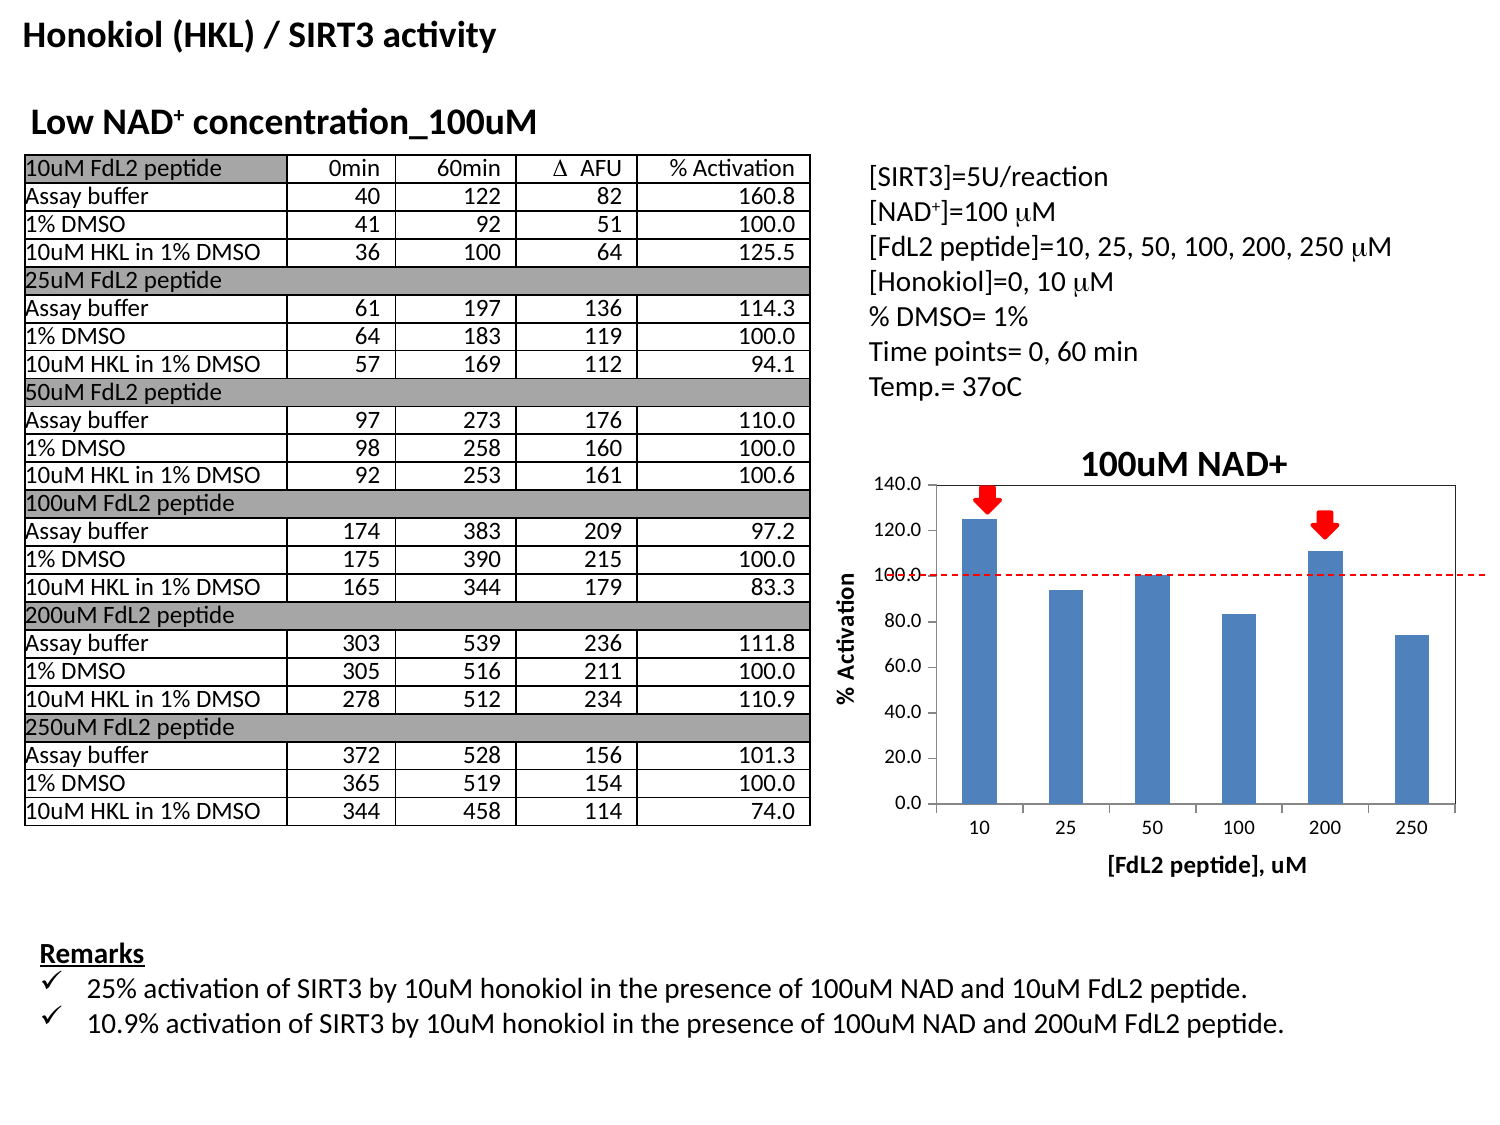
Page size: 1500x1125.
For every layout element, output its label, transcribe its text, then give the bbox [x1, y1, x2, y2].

table_cell 114.3 [638, 296, 809, 322]
table_cell 197 [396, 296, 515, 322]
table_cell 539 [396, 631, 515, 657]
table_cell 64 [288, 324, 395, 350]
table_cell 94.1 [638, 351, 809, 378]
table_cell 1% DMSO [26, 324, 286, 350]
table_cell 236 [517, 631, 636, 657]
table_cell 273 [396, 407, 515, 433]
table_cell 250uM FdL2 peptide [26, 715, 809, 741]
table_cell 51 [517, 212, 636, 238]
table_cell 100uM FdL2 peptide [26, 491, 809, 517]
table_cell 125.5 [638, 240, 809, 266]
table_cell 100.0 [638, 770, 809, 797]
table_cell 390 [396, 547, 515, 573]
text_box Honokiol (HKL) / SIRT3 activity [7, 2, 513, 63]
table_cell 253 [396, 463, 515, 489]
table_cell Assay buffer [26, 184, 286, 210]
table_cell 183 [396, 324, 515, 350]
table_cell 154 [517, 770, 636, 797]
table_cell Assay buffer [26, 519, 286, 545]
table_cell Assay buffer [26, 407, 286, 433]
table_cell 165 [288, 575, 395, 601]
table_cell 365 [288, 770, 395, 797]
table_cell 98 [288, 435, 395, 461]
table_cell 10uM HKL in 1% DMSO [26, 687, 286, 713]
table_cell 92 [396, 212, 515, 238]
table_cell 61 [288, 296, 395, 322]
table_cell 10uM HKL in 1% DMSO [26, 798, 286, 825]
table_cell 25uM FdL2 peptide [26, 268, 809, 294]
table_cell 160.8 [638, 184, 809, 210]
table_cell 40 [288, 184, 395, 210]
table_cell 57 [288, 351, 395, 378]
table_cell 234 [517, 687, 636, 713]
table_cell 516 [396, 659, 515, 685]
table_cell 174 [288, 519, 395, 545]
table_cell 82 [517, 184, 636, 210]
table_cell 175 [288, 547, 395, 573]
table_cell Assay buffer [26, 296, 286, 322]
table_cell 122 [396, 184, 515, 210]
table_cell Assay buffer [26, 631, 286, 657]
table_cell 1% DMSO [26, 212, 286, 238]
table_cell 10uM HKL in 1% DMSO [26, 575, 286, 601]
table_cell 41 [288, 212, 395, 238]
table_cell 64 [517, 240, 636, 266]
table_cell 383 [396, 519, 515, 545]
table_cell 303 [288, 631, 395, 657]
table_cell 74.0 [638, 798, 809, 825]
table_cell 97 [288, 407, 395, 433]
table_cell 111.8 [638, 631, 809, 657]
table_cell 156 [517, 743, 636, 769]
table_cell 101.3 [638, 743, 809, 769]
table_cell 1% DMSO [26, 547, 286, 573]
table_cell 100.0 [638, 659, 809, 685]
table_cell 100.0 [638, 435, 809, 461]
table_cell 119 [517, 324, 636, 350]
table_header 10uM FdL2 peptide [26, 156, 286, 182]
table_cell 100 [396, 240, 515, 266]
table_cell 112 [517, 351, 636, 378]
table_cell 305 [288, 659, 395, 685]
table_cell 1% DMSO [26, 435, 286, 461]
table_cell 83.3 [638, 575, 809, 601]
table_header D AFU [517, 156, 636, 182]
table_cell 100.0 [638, 212, 809, 238]
table_cell 169 [396, 351, 515, 378]
table_cell 10uM HKL in 1% DMSO [26, 240, 286, 266]
table_cell 92 [288, 463, 395, 489]
table_cell 160 [517, 435, 636, 461]
table_cell 519 [396, 770, 515, 797]
table_cell 100.0 [638, 324, 809, 350]
table_cell 176 [517, 407, 636, 433]
table_cell 1% DMSO [26, 770, 286, 797]
table_cell 110.0 [638, 407, 809, 433]
table_header % Activation [638, 156, 809, 182]
text_box [SIRT3]=5U/reaction [NAD+]=100 mM [FdL2 peptide]=10, 25, 50, 100, 200, 250 mM [Honokiol]=0, 10 mM % DMSO= 1% Time points= 0, 60 min Temp.= 37oC [853, 149, 1408, 410]
table_cell 200uM FdL2 peptide [26, 603, 809, 629]
table_cell 372 [288, 743, 395, 769]
table_cell 100.0 [638, 547, 809, 573]
table_cell 10uM HKL in 1% DMSO [26, 463, 286, 489]
table_cell 114 [517, 798, 636, 825]
table_cell 458 [396, 798, 515, 825]
table_cell 344 [396, 575, 515, 601]
table_cell 512 [396, 687, 515, 713]
table_cell 36 [288, 240, 395, 266]
table_cell 215 [517, 547, 636, 573]
table_cell 209 [517, 519, 636, 545]
text_box Remarks 25% activation of SIRT3 by 10uM honokiol in the presence of 100uM NAD and 10uM FdL2 peptide. 10.9% activation of SIRT3 by 10uM honokiol in the presence of 100uM NAD and 200uM FdL2 peptide. [24, 926, 1450, 1047]
table_cell 278 [288, 687, 395, 713]
table_cell 528 [396, 743, 515, 769]
table_cell 1% DMSO [26, 659, 286, 685]
text_box Low NAD+ concentration_100uM [16, 89, 553, 150]
table_cell 211 [517, 659, 636, 685]
table_cell 97.2 [638, 519, 809, 545]
table_cell 100.6 [638, 463, 809, 489]
table_cell 161 [517, 463, 636, 489]
table_header 0min [288, 156, 395, 182]
table_cell 50uM FdL2 peptide [26, 379, 809, 406]
table_cell 344 [288, 798, 395, 825]
table_cell Assay buffer [26, 743, 286, 769]
table_cell 179 [517, 575, 636, 601]
table_cell 258 [396, 435, 515, 461]
table_cell 10uM HKL in 1% DMSO [26, 351, 286, 378]
table_cell 136 [517, 296, 636, 322]
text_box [824, 437, 1488, 888]
table_header 60min [396, 156, 515, 182]
table_cell 110.9 [638, 687, 809, 713]
